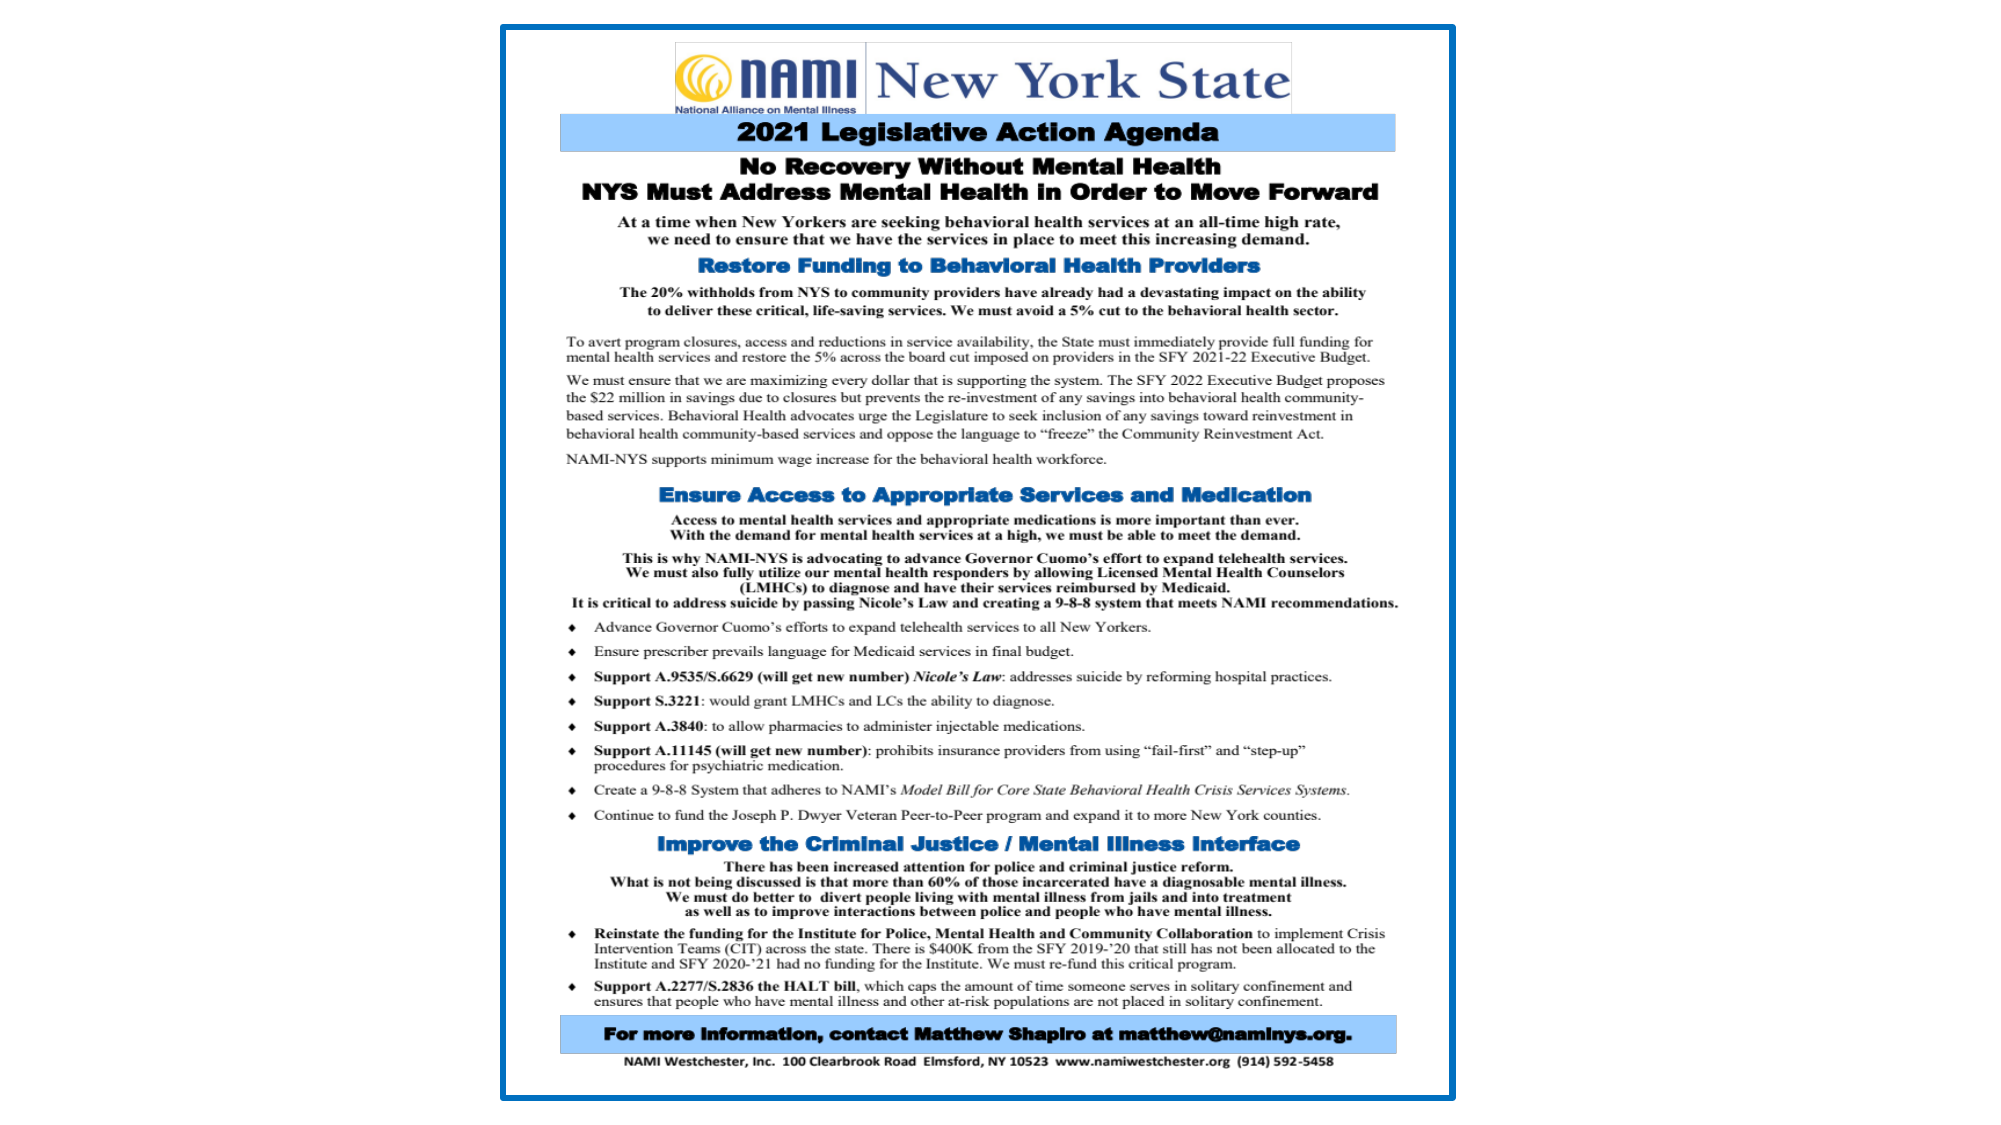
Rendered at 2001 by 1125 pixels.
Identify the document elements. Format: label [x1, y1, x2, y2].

list [505, 29, 1450, 1095]
